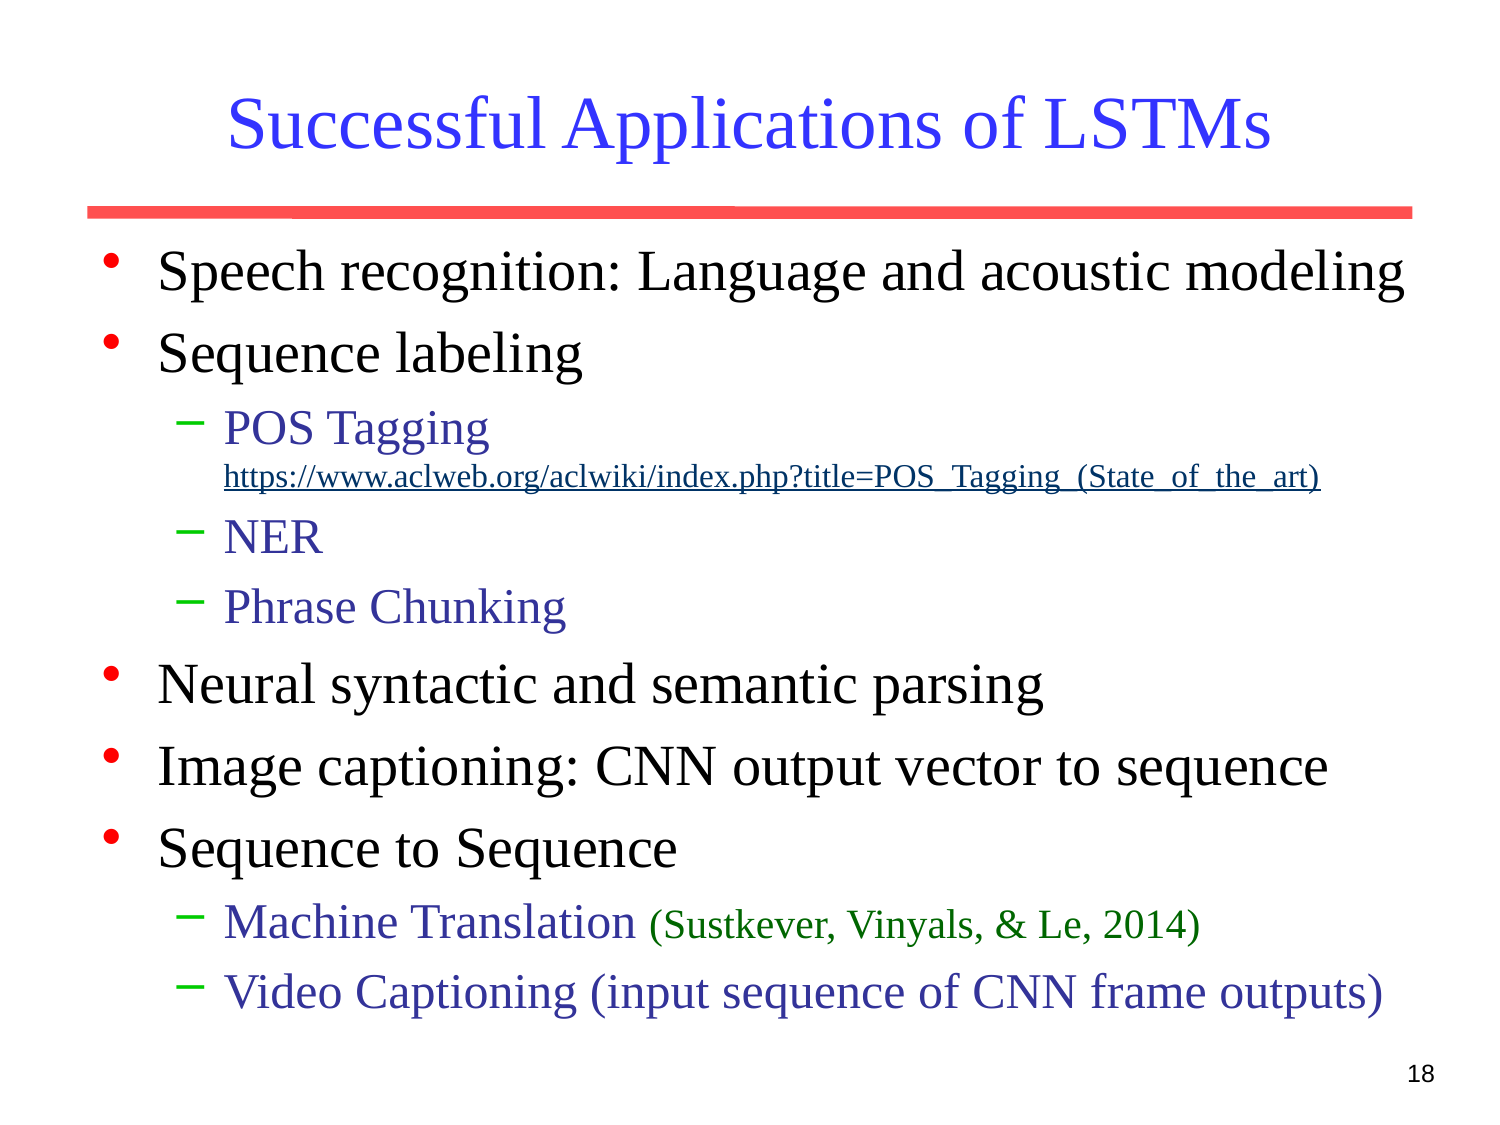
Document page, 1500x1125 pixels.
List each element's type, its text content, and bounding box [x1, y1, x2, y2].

list Speech recognition: Language and acoustic modeling Sequence labeling POS Tagging https://www.aclweb.org/aclwiki/index.php?title=POS_Tagging_(State_of_the_art) NER Phrase Chunking Neural syntactic and semantic parsing Image captioning: CNN output vector to sequence Sequence to Sequence Machine Translation (Sustkever, Vinyals, & Le, 2014) Video Captioning (input sequence of CNN frame outputs) [86, 224, 1440, 995]
slide_number 18 [1137, 1049, 1451, 1125]
title Successful Applications of LSTMs [112, 37, 1388, 201]
